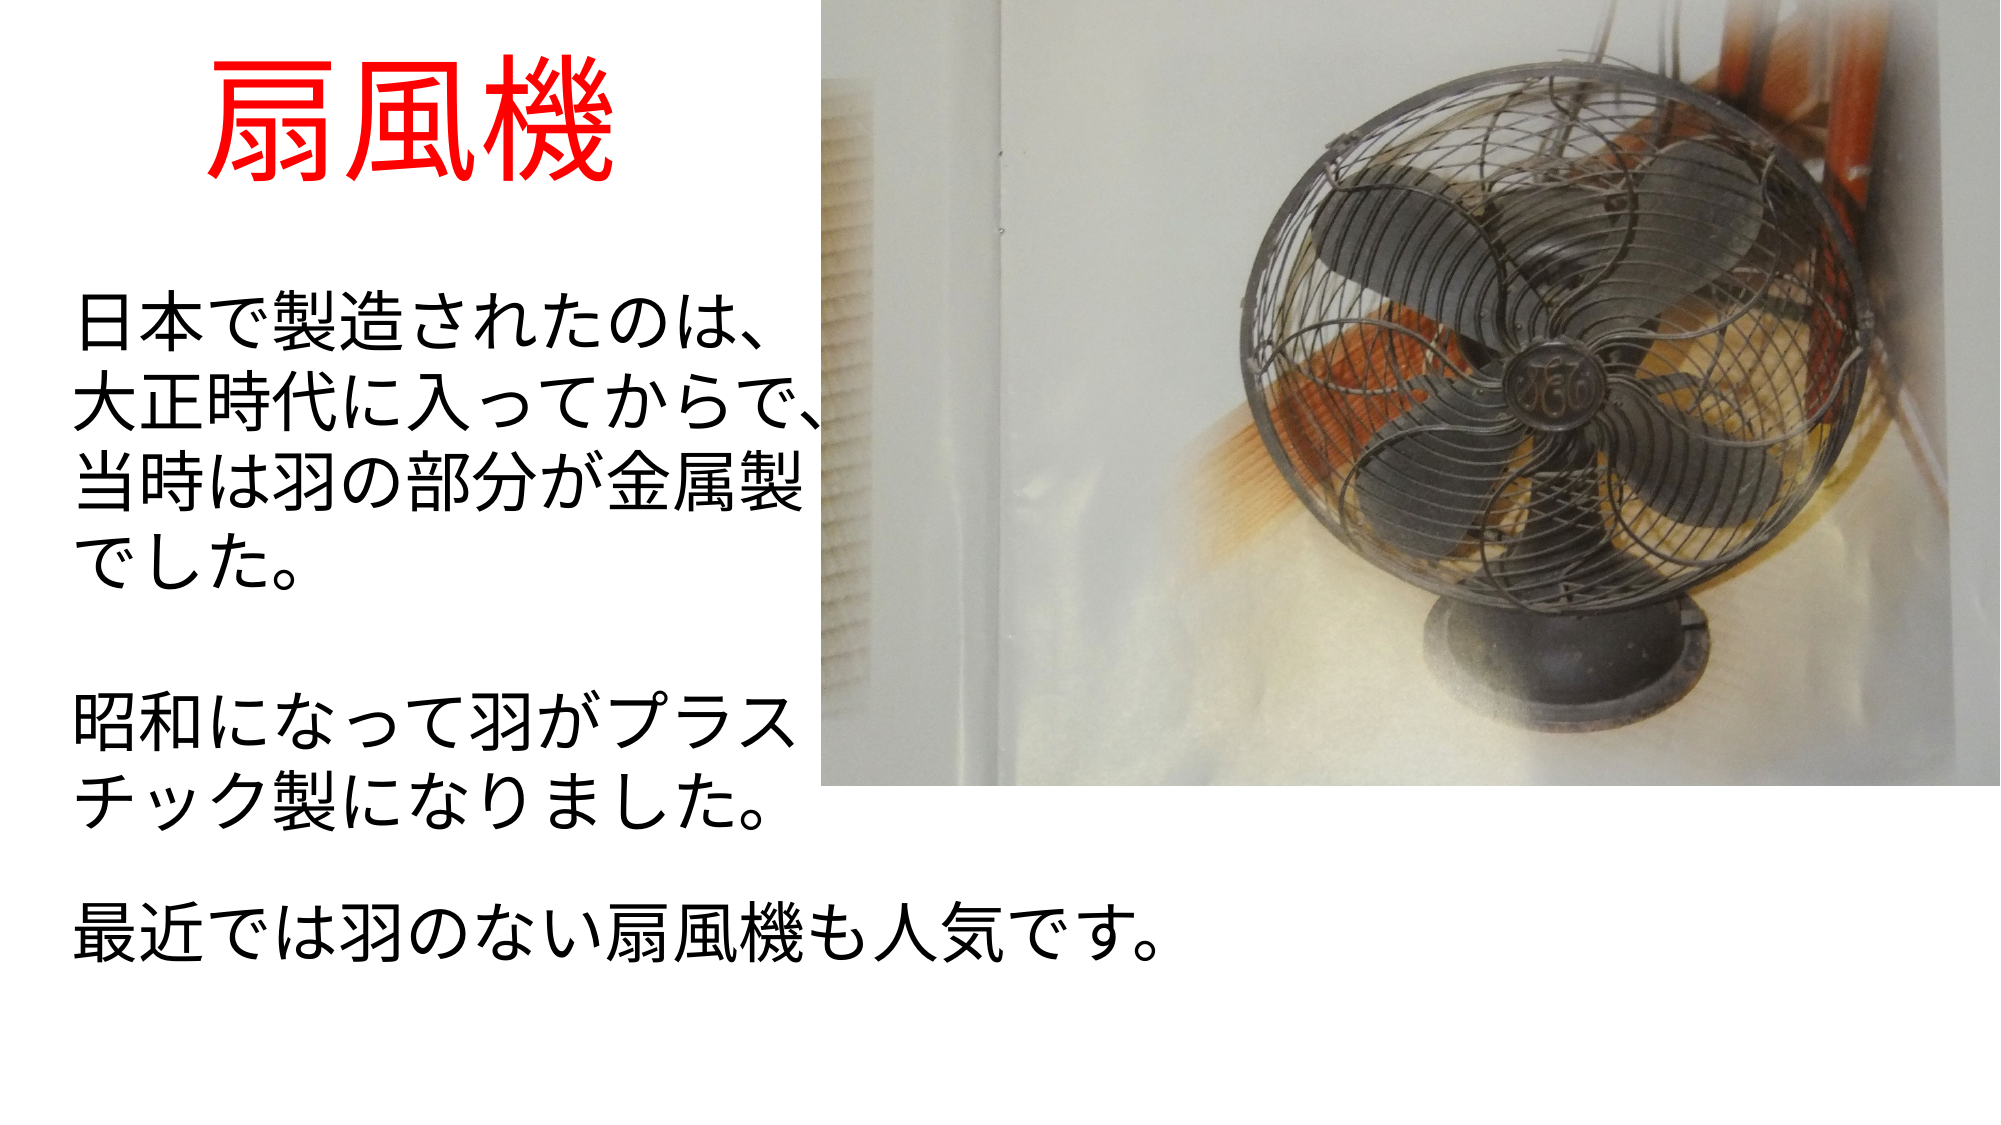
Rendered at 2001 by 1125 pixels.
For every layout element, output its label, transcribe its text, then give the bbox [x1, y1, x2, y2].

text_box 日本で製造されたのは、大正時代に入ってからで、当時は羽の部分が金属製でした。 昭和になって羽がプラスチック製になりました。 [56, 272, 822, 847]
text_box 扇風機 [0, 25, 821, 205]
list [821, 0, 2000, 786]
text_box 最近では羽のない扇風機も人気です。 [56, 883, 1893, 978]
